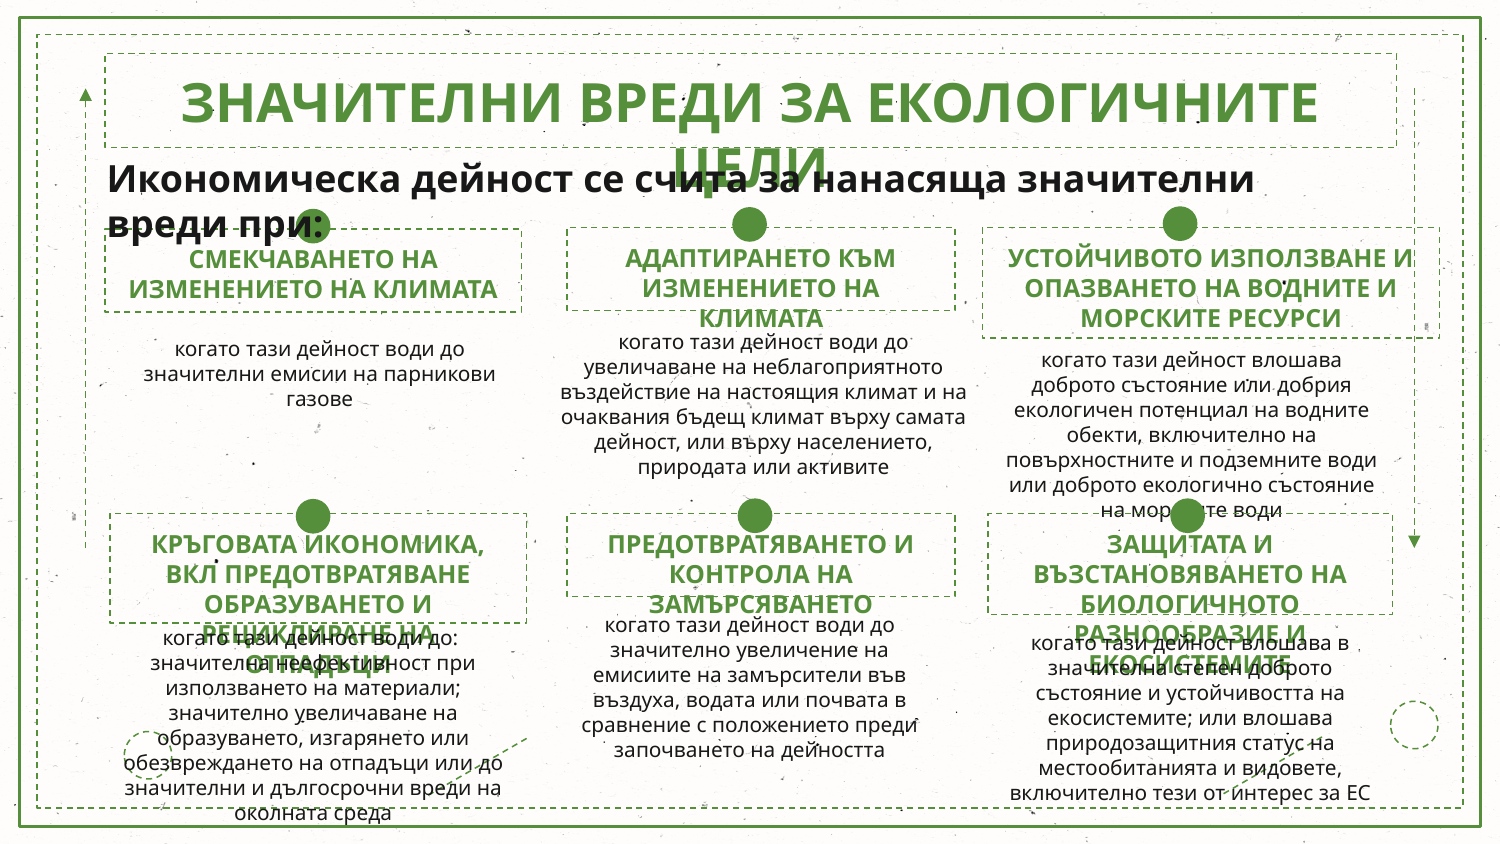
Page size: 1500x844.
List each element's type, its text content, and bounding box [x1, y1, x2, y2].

picture [0, 0, 1500, 844]
text_box Икономическа дейност се счита за нанасяща значителни вреди при: [91, 147, 1397, 253]
title предотвратяването и контрола на замърсяването [566, 513, 956, 597]
picture [21, 19, 1479, 825]
text_box [737, 498, 773, 534]
subtitle когато тази дейност води до: значителна неефективност при използването на материали; значително увеличаване на образуването, изгарянето или обезвреждането на отпадъци или до значителни и дългосрочни вреди на околната среда [86, 610, 540, 844]
text_box [295, 498, 331, 534]
title устойчивото използване и опазването на водните и морските ресурси [982, 227, 1440, 339]
title защитата и възстановяването на биологичното разнообразие и екосистемите [987, 513, 1393, 614]
title Значителни вреди за екологичните цели [104, 53, 1398, 147]
subtitle когато тази дейност влошава в значителна степен доброто състояние и устойчивостта на екосистемите; или влошава природозащитния статус на местообитанията и видовете, включително тези от интерес за ЕС [980, 614, 1401, 718]
subtitle когато тази дейност води до значително увеличение на емисиите на замърсители във въздуха, водата или почвата в сравнение с положението преди започването на дейността [555, 596, 944, 768]
title кръговата икономика, вкл предотвратяване образуването и рециклиране на отпадъци [109, 513, 527, 610]
text_box [1170, 498, 1206, 534]
title смекчаването на изменението на климата [104, 253, 522, 313]
subtitle когато тази дейност води до увеличаване на неблагоприятното въздействие на настоящия климат и на очаквания бъдещ климат върху самата дейност, или върху населението, природата или активите [544, 313, 982, 417]
subtitle когато тази дейност влошава доброто състояние или добрия екологичен потенциал на водните обекти, включително на повърхностните и подземните води или доброто екологично състояние на морските води [982, 332, 1401, 436]
title адаптирането към изменението на климата [566, 253, 956, 311]
subtitle когато тази дейност води до значителни емисии на парникови газове [99, 320, 540, 424]
